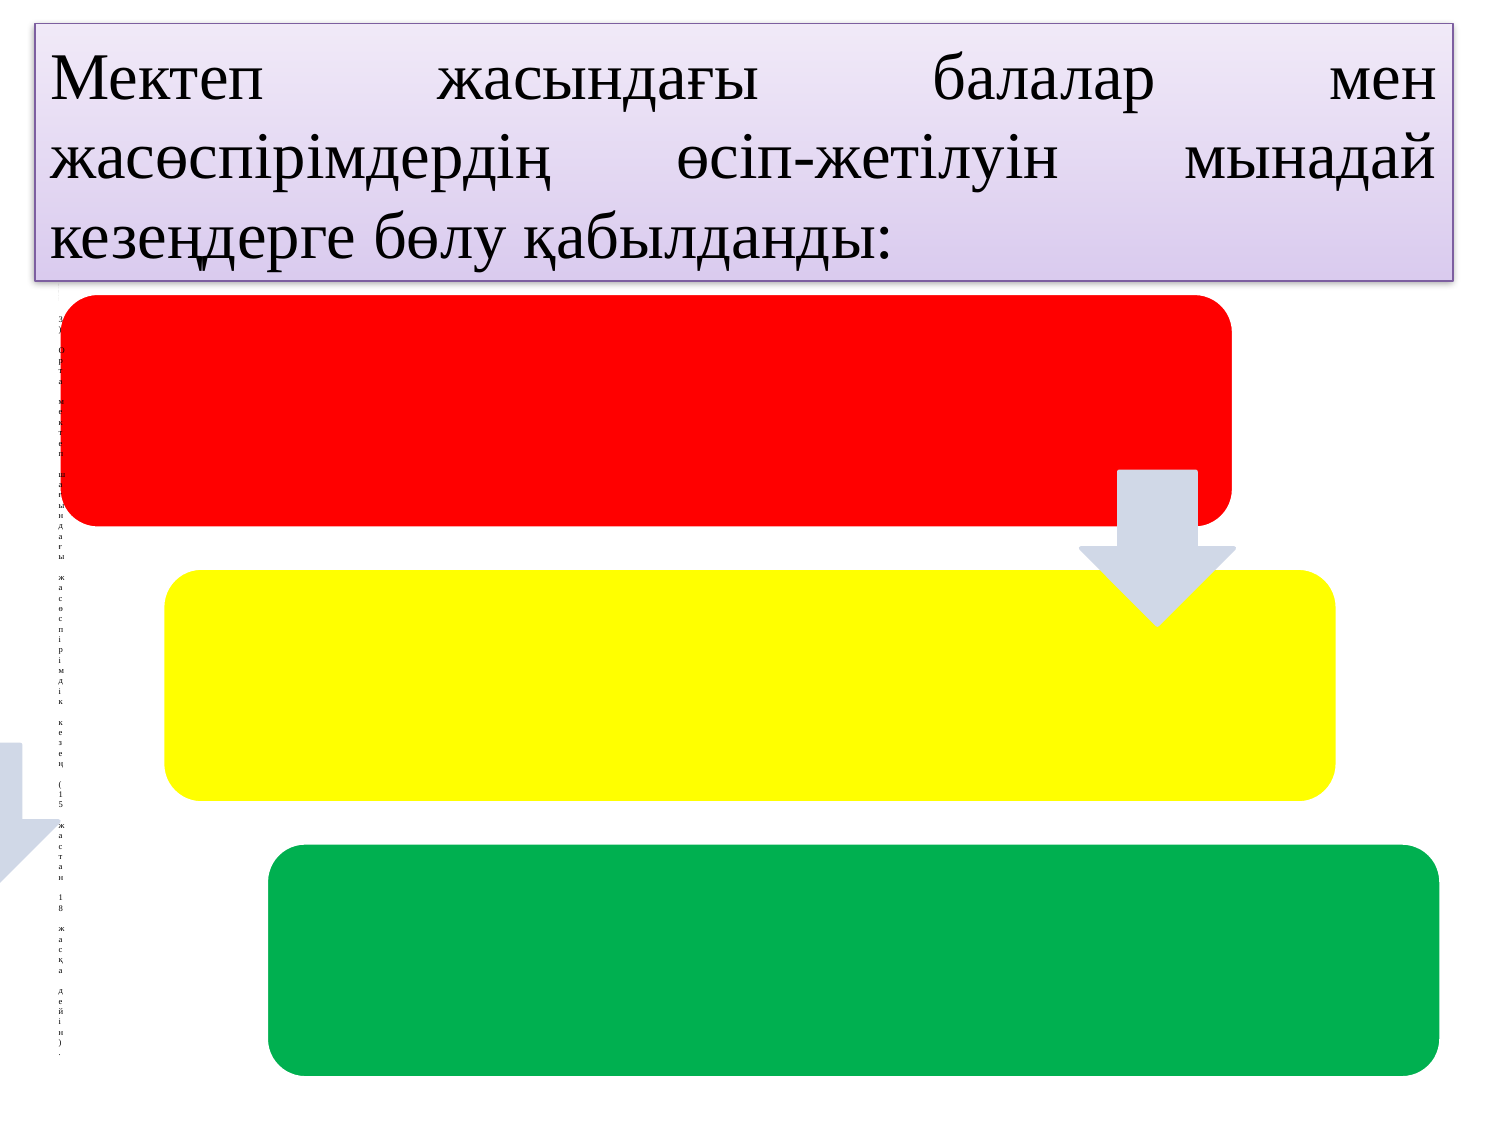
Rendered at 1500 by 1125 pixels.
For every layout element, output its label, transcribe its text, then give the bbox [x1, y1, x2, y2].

title Мектеп жасындағы балалар мен жасөспірімдердің өсіп-жетілуін мынадай кезеңдерге бөлу қабылданды: [34, 23, 1454, 282]
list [58, 292, 1442, 1079]
